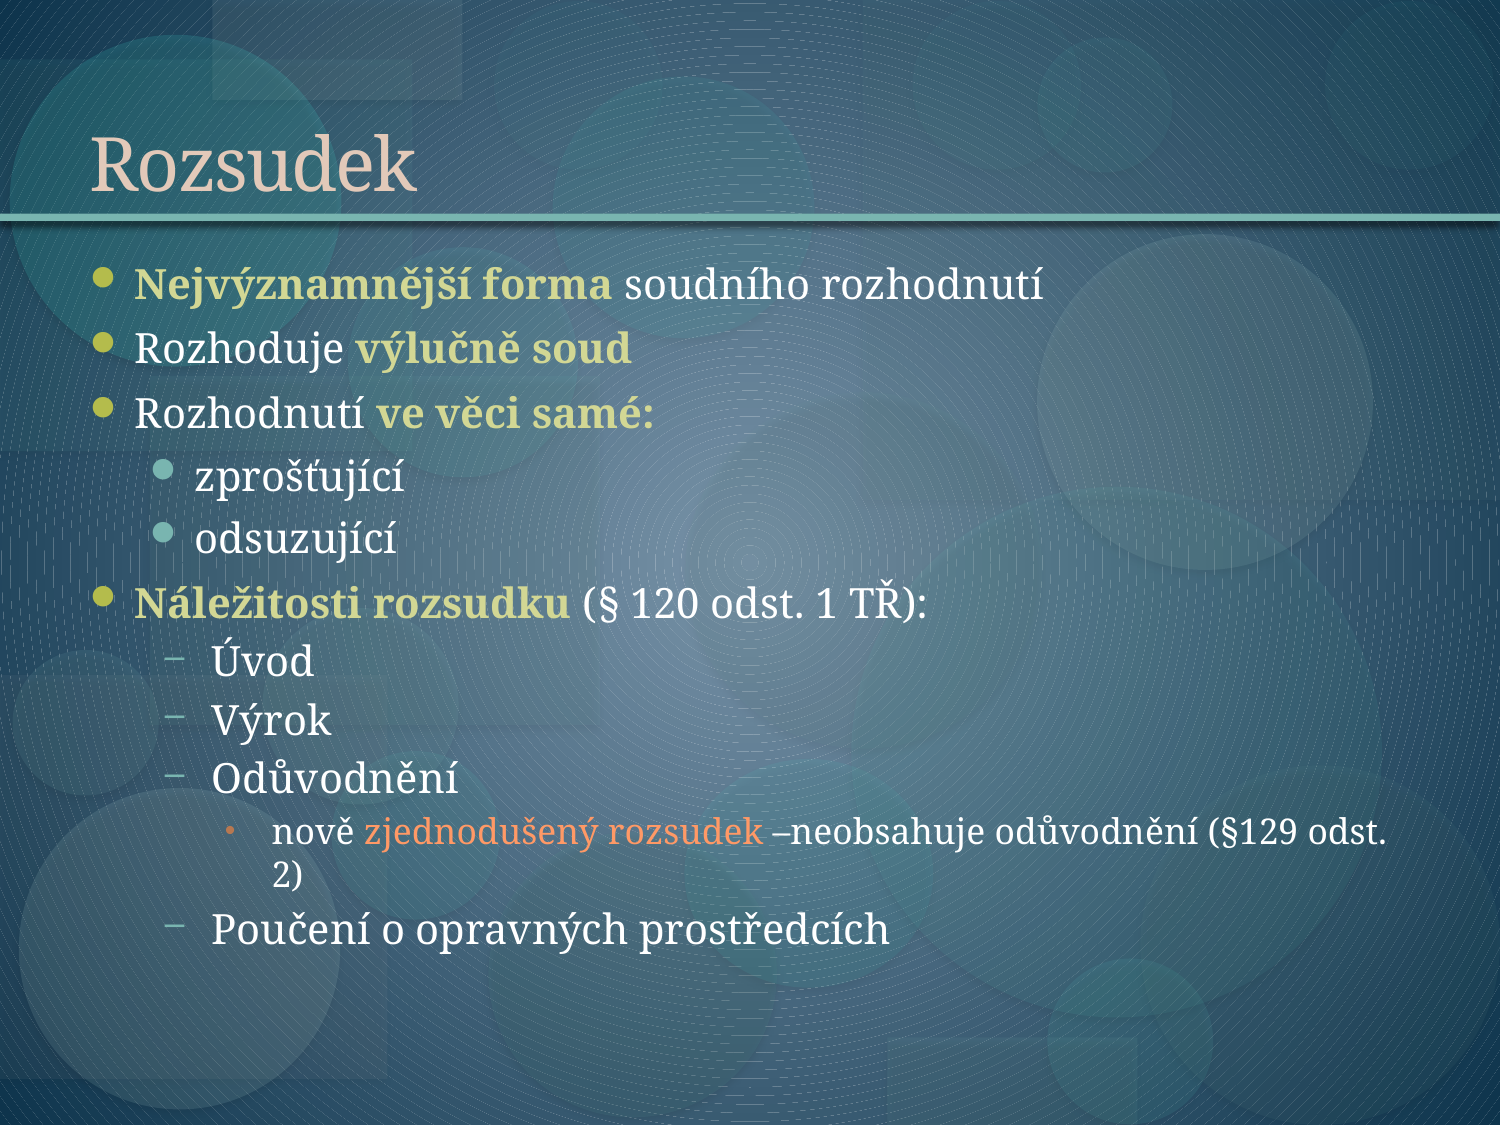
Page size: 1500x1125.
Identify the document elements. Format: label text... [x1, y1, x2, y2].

list Nejvýznamnější forma soudního rozhodnutí Rozhoduje výlučně soud Rozhodnutí ve věci samé: zprošťující odsuzující Náležitosti rozsudku (§ 120 odst. 1 TŘ): Úvod Výrok Odůvodnění nově zjednodušený rozsudek –neobsahuje odůvodnění (§129 odst. 2) Poučení o opravných prostředcích [75, 249, 1425, 1000]
title Rozsudek [75, 26, 1425, 214]
